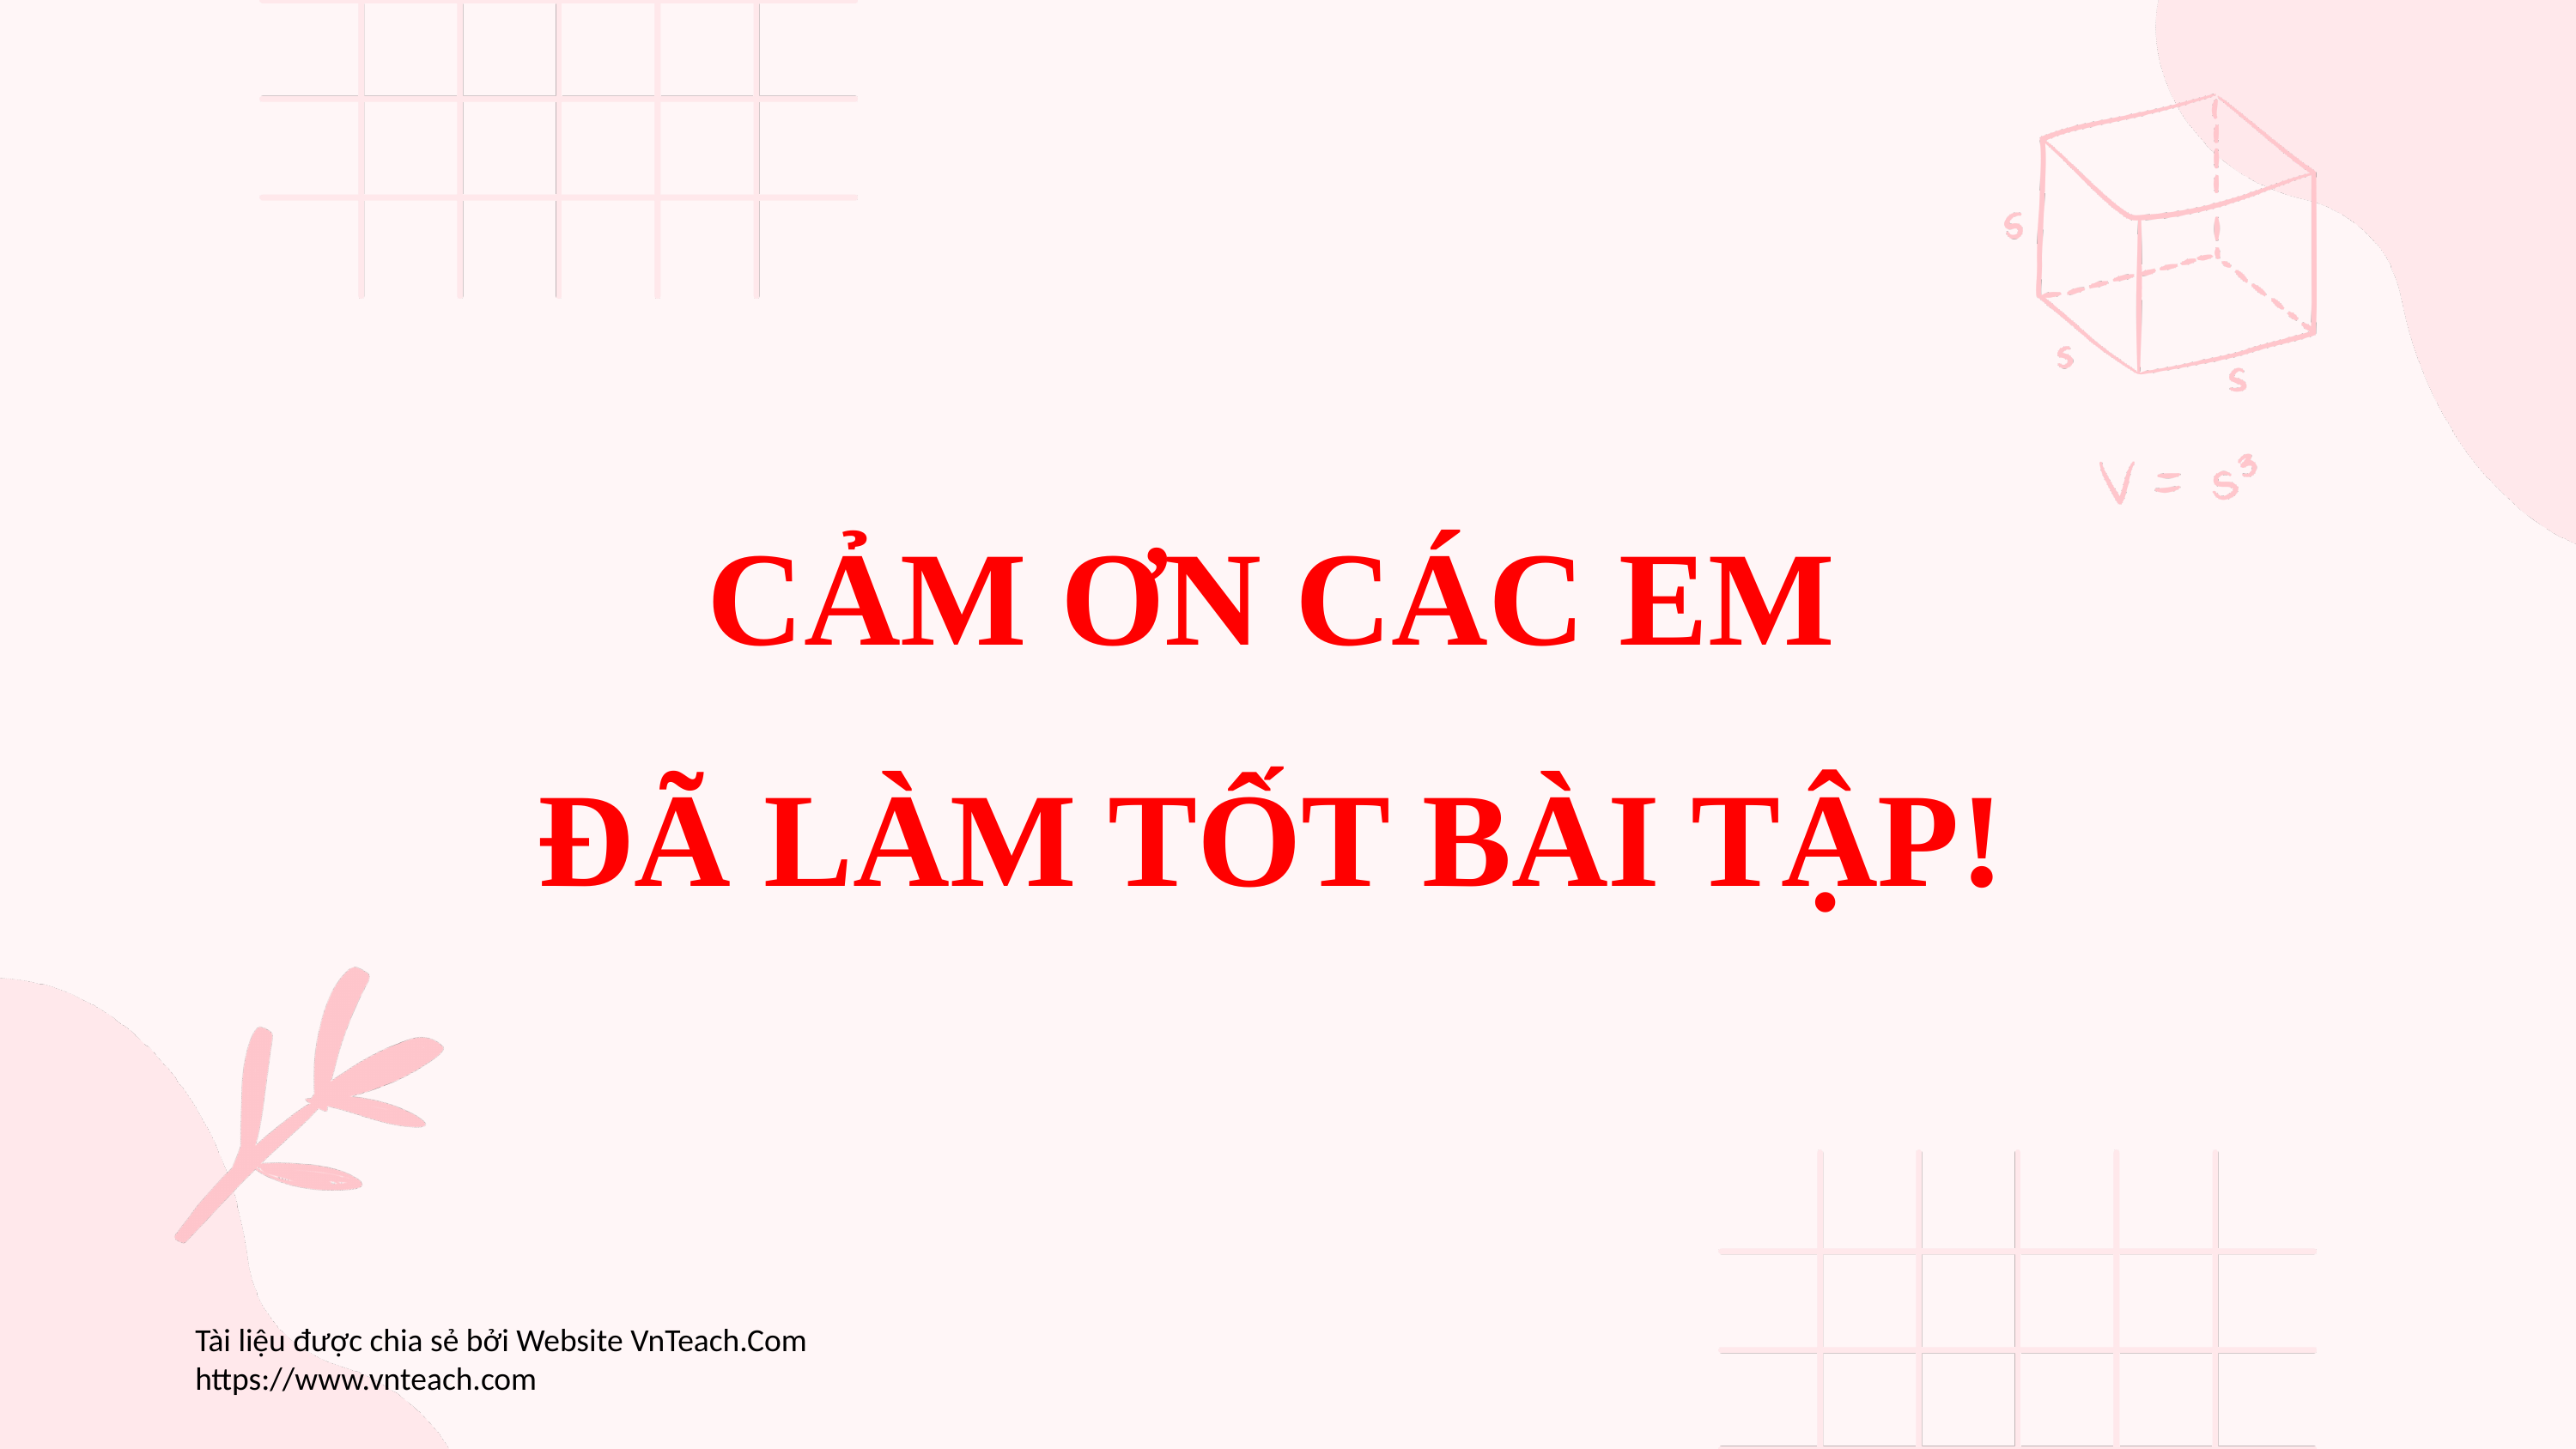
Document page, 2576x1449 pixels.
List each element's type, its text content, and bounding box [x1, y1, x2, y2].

picture [2004, 0, 2576, 712]
picture [0, 845, 483, 1449]
text_box Tài liệu được chia sẻ bởi Website VnTeach.Com https://www.vnteach.com [420, 1274, 1714, 1404]
picture [1718, 1149, 2317, 1449]
text_box CẢM ƠN CÁC EM ĐÃ LÀM TỐT BÀI TẬP! [495, 423, 2081, 919]
picture [259, 0, 858, 299]
